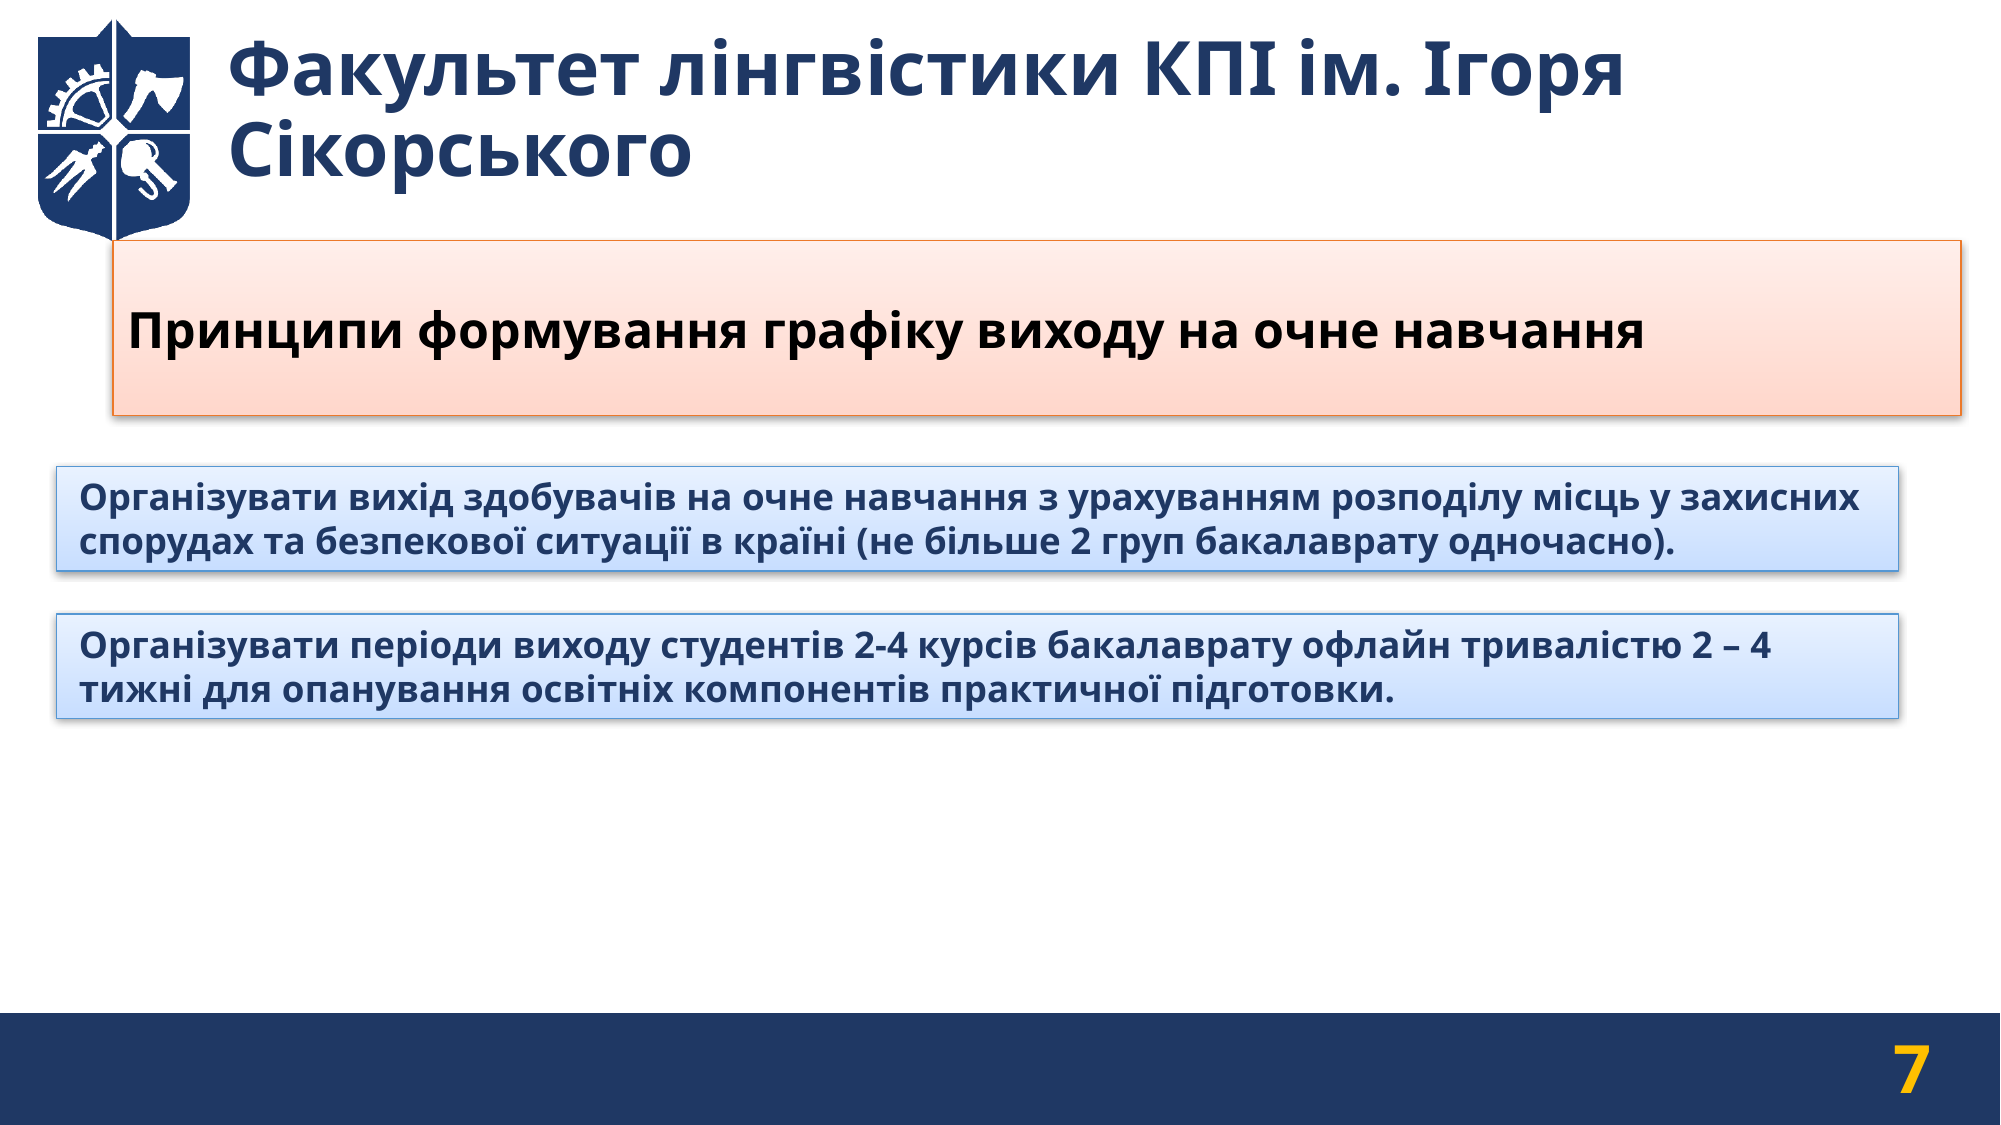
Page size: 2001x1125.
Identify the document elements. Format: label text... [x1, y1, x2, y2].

slide_number 7 [1807, 1042, 1947, 1103]
title Факультет лінгвістики КПІ ім. Ігоря Сікорського [212, 23, 1961, 239]
text_box Організувати вихід здобувачів на очне навчання з урахуванням розподілу місць у захисних спорудах та безпекової ситуації в країні (не більше 2 груп бакалаврату одночасно). [56, 466, 1899, 572]
text_box Організувати періоди виходу студентів 2-4 курсів бакалаврату офлайн тривалістю 2 – 4 тижні для опанування освітніх компонентів практичної підготовки. [56, 613, 1899, 719]
picture [38, 19, 190, 241]
text_box Принципи формування графіку виходу на очне навчання [112, 240, 1962, 416]
